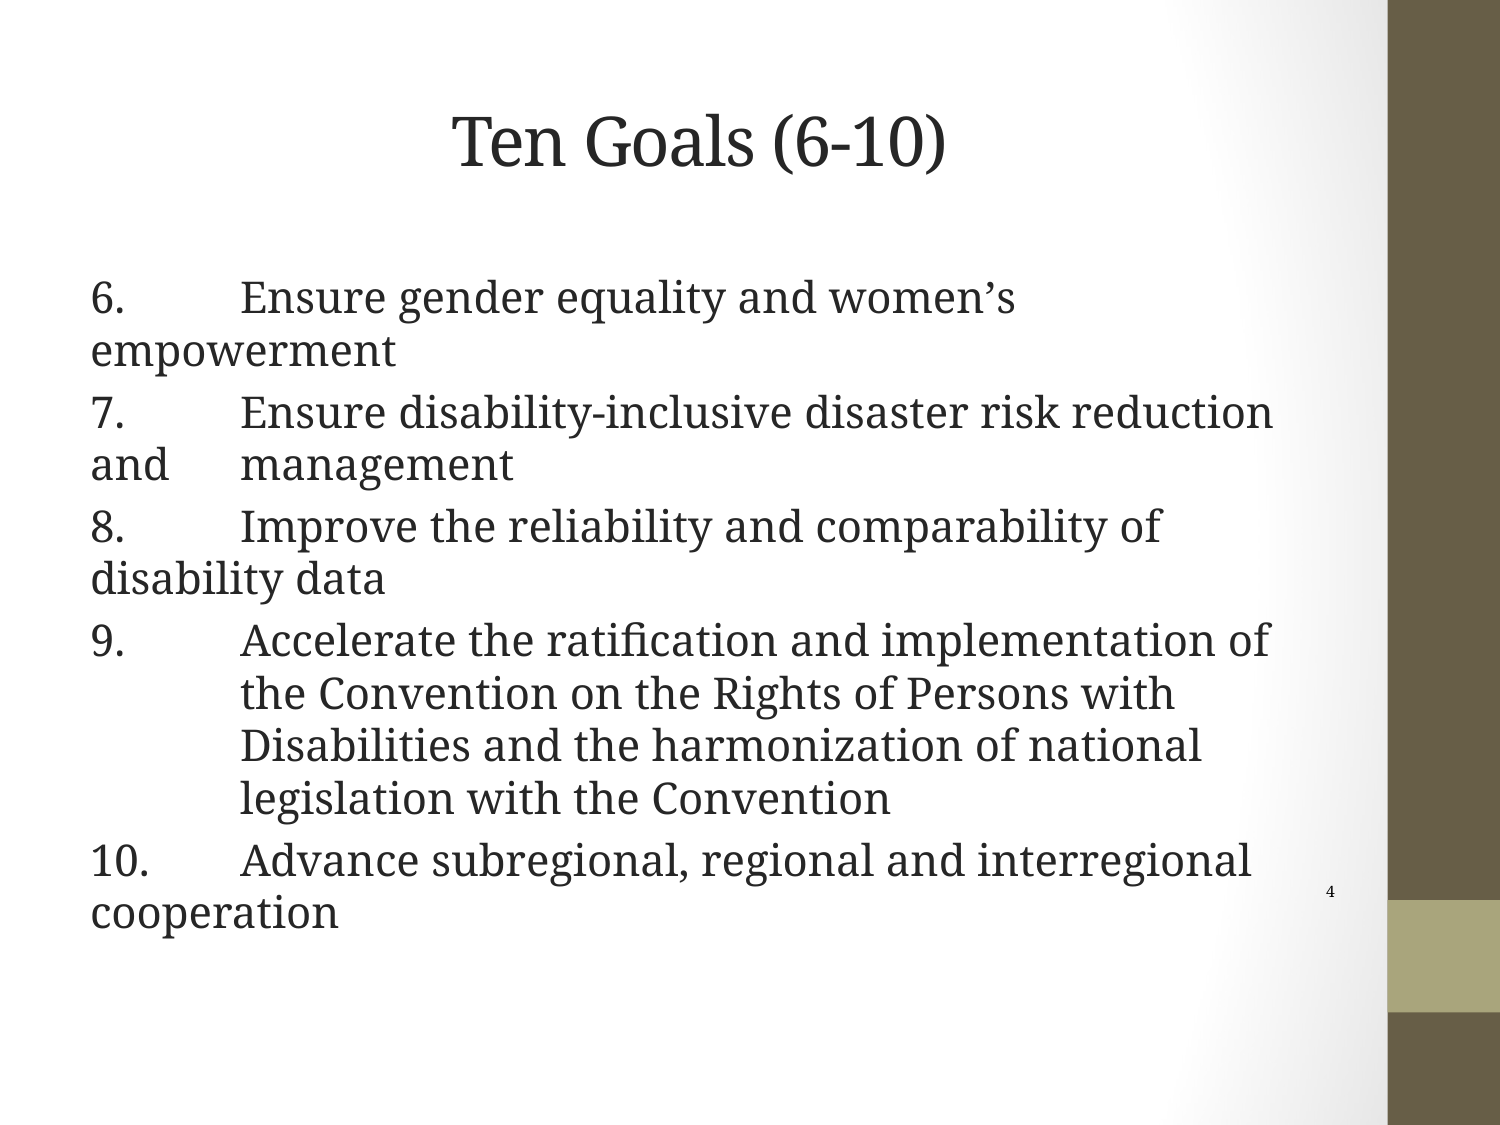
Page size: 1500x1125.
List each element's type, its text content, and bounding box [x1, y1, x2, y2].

title Ten Goals (6-10) [75, 45, 1325, 233]
list 6. Ensure gender equality and women’s empowerment 7. Ensure disability-inclusive disaster risk reduction and management 8. Improve the reliability and comparability of disability data 9. Accelerate the ratification and implementation of the Convention on the Rights of Persons with Disabilities and the harmonization of national legislation with the Convention 10. Advance subregional, regional and interregional cooperation [75, 262, 1325, 1050]
text_box 4 [1273, 877, 1341, 907]
picture [0, 0, 1387, 1125]
